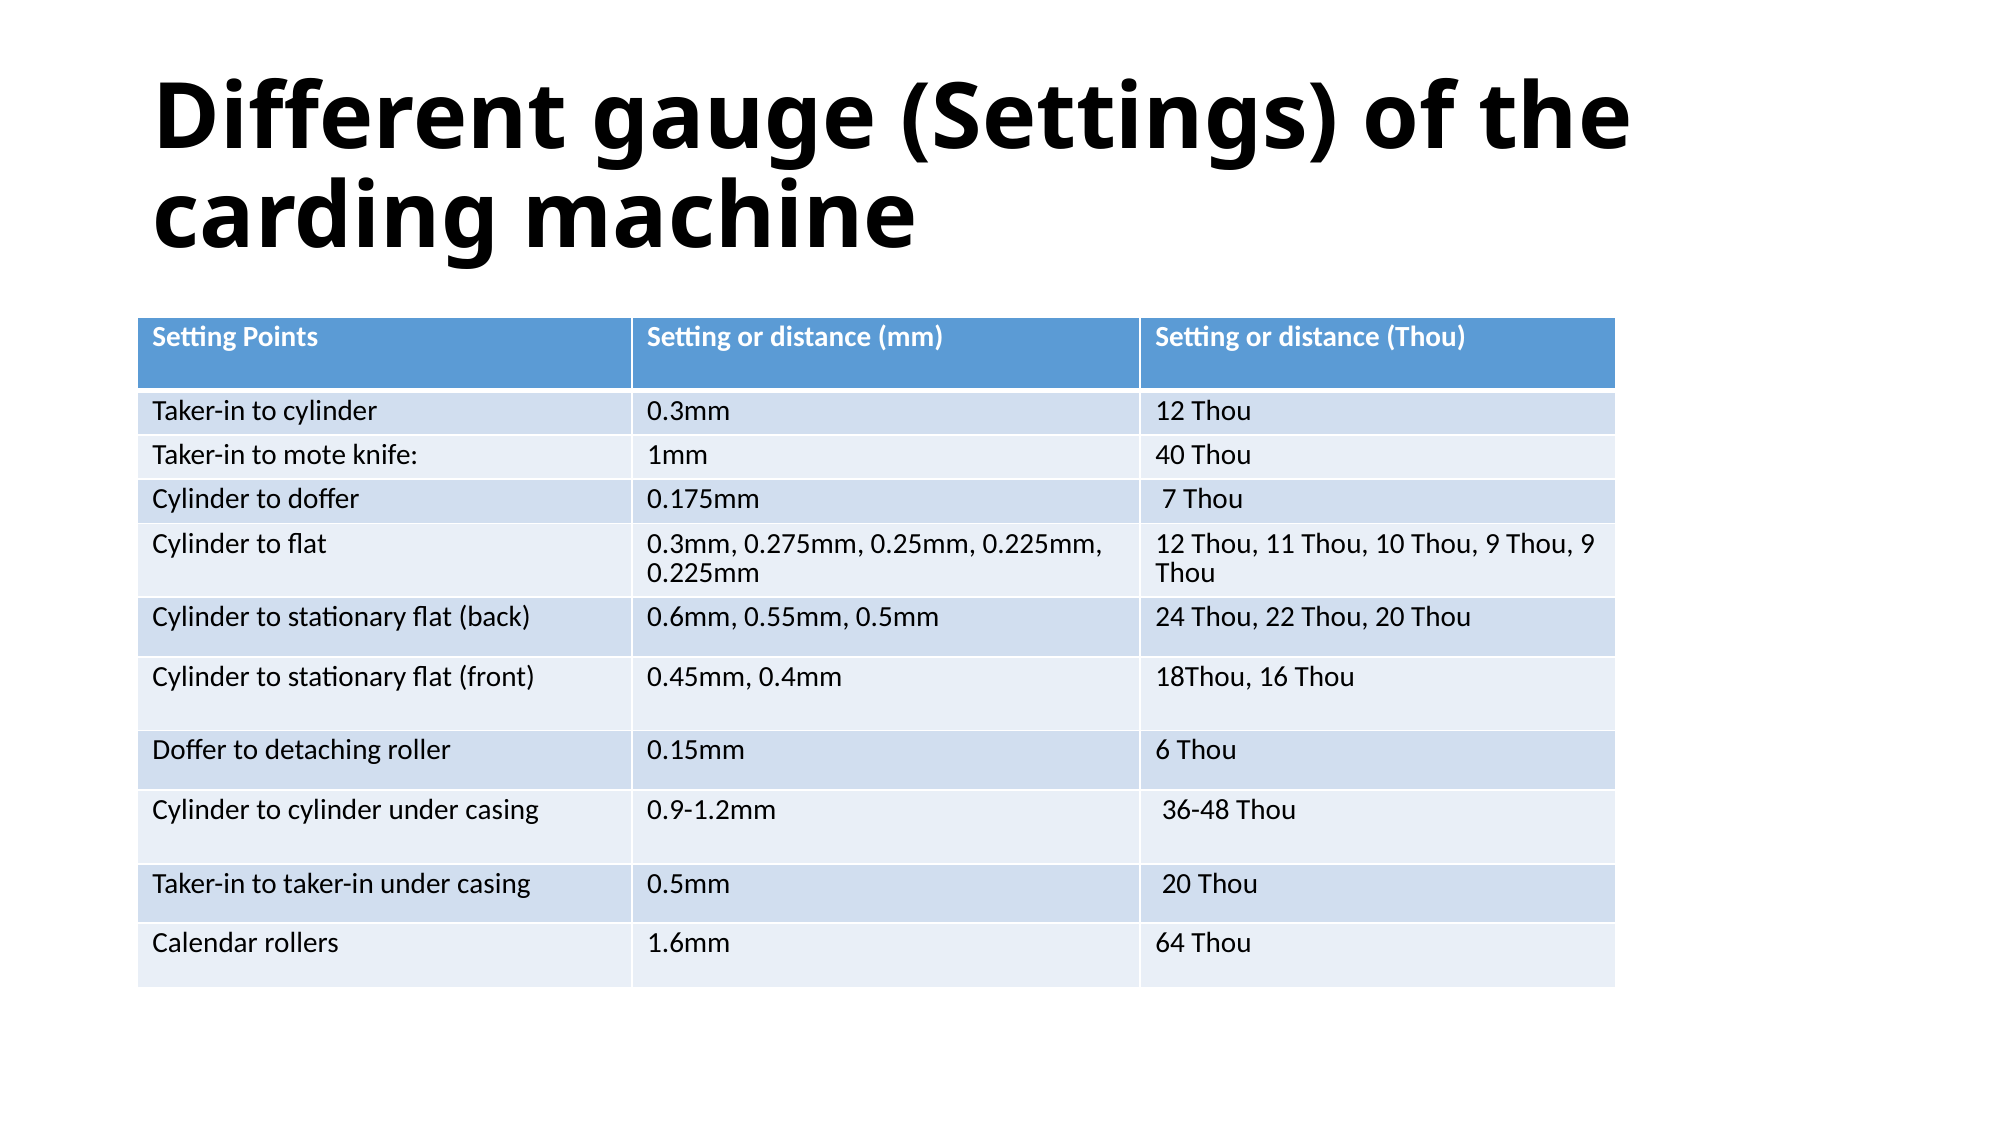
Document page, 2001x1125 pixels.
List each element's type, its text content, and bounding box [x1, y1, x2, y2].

table_cell 0.3mm, 0.275mm, 0.25mm, 0.225mm, 0.225mm [633, 524, 1139, 596]
table_cell 20 Thou [1141, 865, 1615, 922]
table_cell 0.175mm [633, 480, 1139, 523]
table_cell Cylinder to flat [138, 524, 631, 596]
title Different gauge (Settings) of the carding machine [137, 59, 1863, 278]
table_cell 0.5mm [633, 865, 1139, 922]
table_cell 12 Thou, 11 Thou, 10 Thou, 9 Thou, 9 Thou [1141, 524, 1615, 596]
table_cell Cylinder to stationary flat (front) [138, 658, 631, 730]
table_header Setting or distance (Thou) [1141, 318, 1615, 388]
table_header Setting or distance (mm) [633, 318, 1139, 388]
table_cell Taker-in to taker-in under casing [138, 865, 631, 922]
table_cell 6 Thou [1141, 731, 1615, 789]
table_cell 0.45mm, 0.4mm [633, 658, 1139, 730]
table_header Setting Points [138, 318, 631, 388]
table_cell 1mm [633, 436, 1139, 478]
table_cell Cylinder to cylinder under casing [138, 791, 631, 863]
table_cell Doffer to detaching roller [138, 731, 631, 789]
table_cell 18Thou, 16 Thou [1141, 658, 1615, 730]
table_cell 7 Thou [1141, 480, 1615, 523]
table_cell 12 Thou [1141, 393, 1615, 434]
table_cell Taker-in to cylinder [138, 393, 631, 434]
table_cell 0.15mm [633, 731, 1139, 789]
table_cell Taker-in to mote knife: [138, 436, 631, 478]
table_cell 0.3mm [633, 393, 1139, 434]
table_cell 0.6mm, 0.55mm, 0.5mm [633, 598, 1139, 656]
table_cell Cylinder to stationary flat (back) [138, 598, 631, 656]
table_cell 36-48 Thou [1141, 791, 1615, 863]
table_cell Cylinder to doffer [138, 480, 631, 523]
table_cell Calendar rollers [138, 924, 631, 987]
table_cell 24 Thou, 22 Thou, 20 Thou [1141, 598, 1615, 656]
table_cell 40 Thou [1141, 436, 1615, 478]
table_cell 1.6mm [633, 924, 1139, 987]
table_cell 64 Thou [1141, 924, 1615, 987]
table_cell 0.9-1.2mm [633, 791, 1139, 863]
